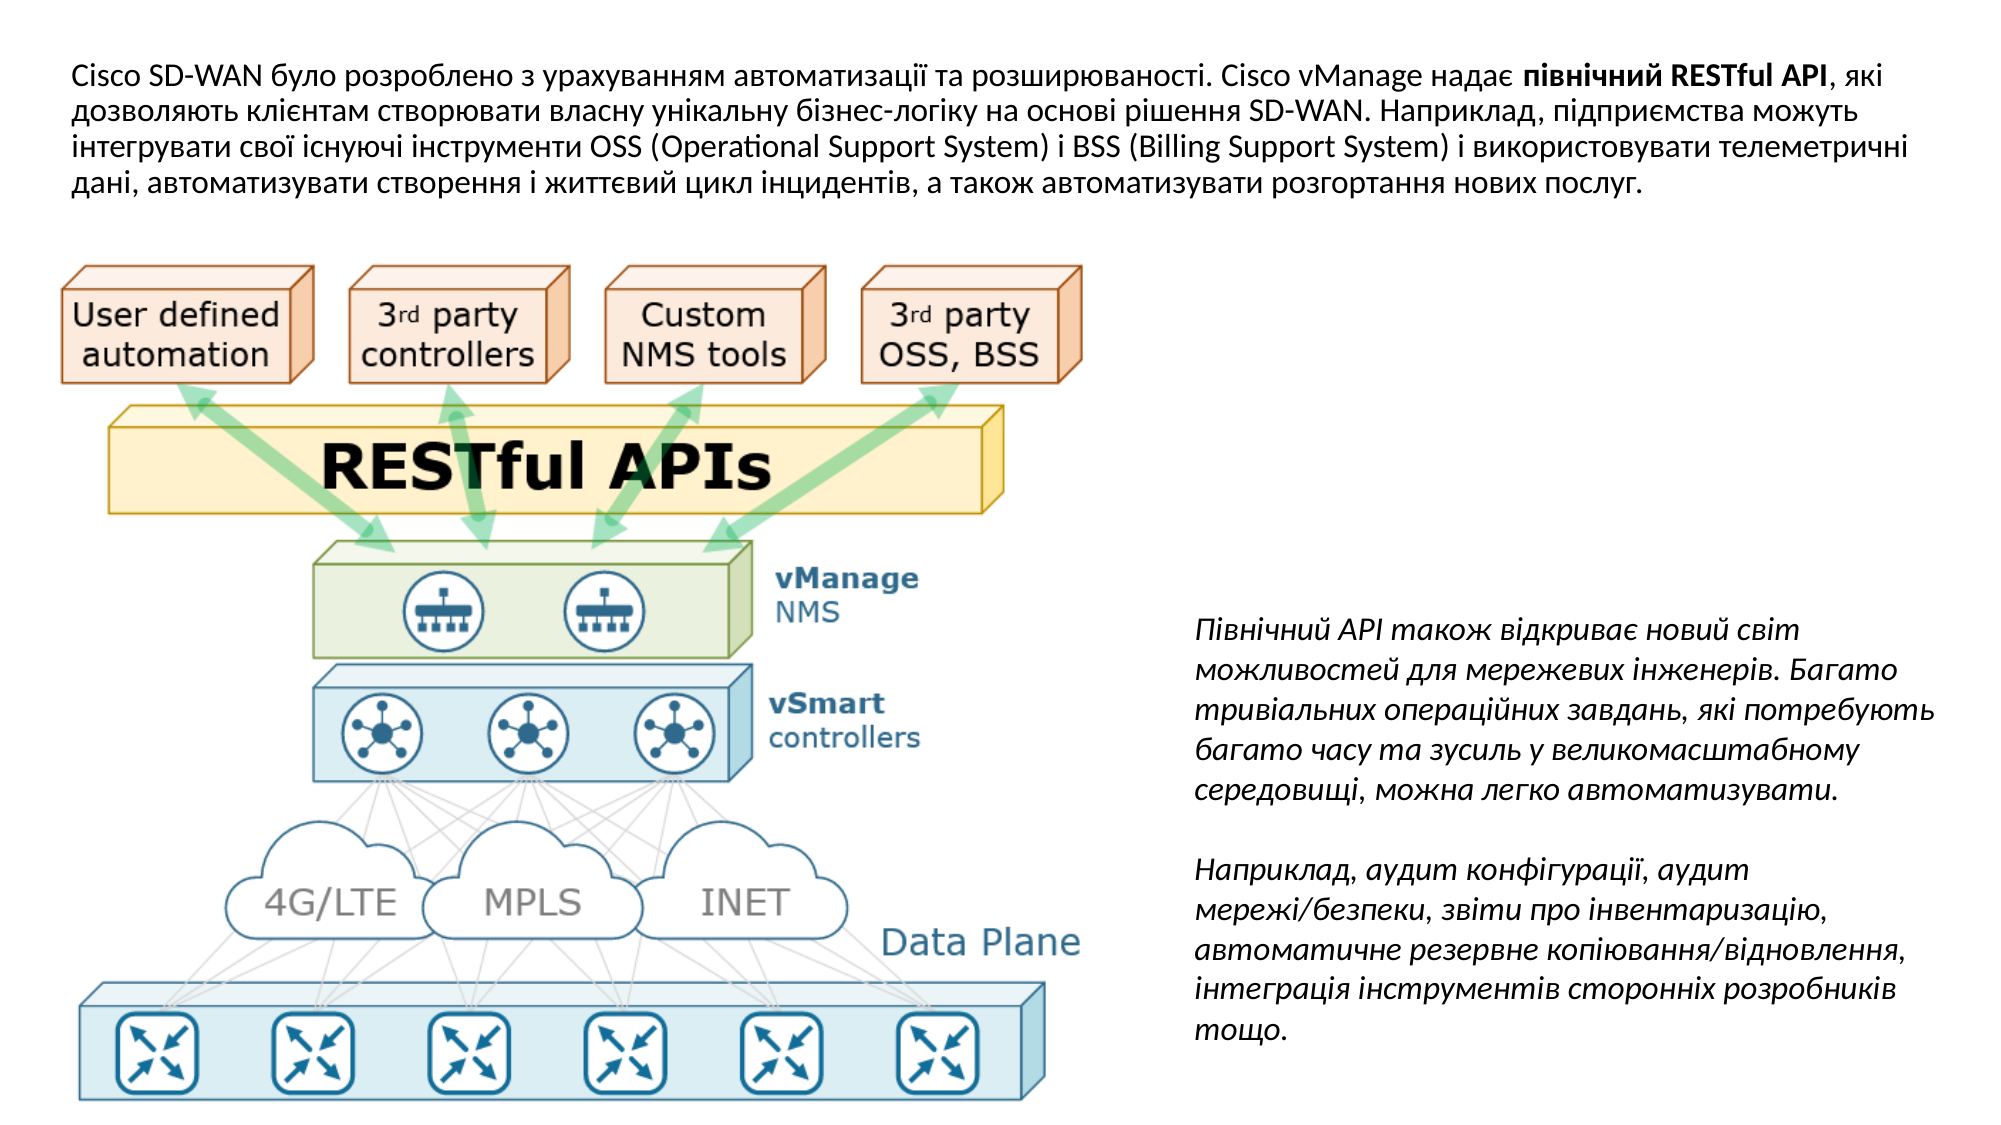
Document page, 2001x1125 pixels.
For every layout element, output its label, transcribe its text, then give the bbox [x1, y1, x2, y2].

list Cisco SD-WAN було розроблено з урахуванням автоматизації та розширюваності. Cisco vManage надає північний RESTful API, які дозволяють клієнтам створювати власну унікальну бізнес-логіку на основі рішення SD-WAN. Наприклад, підприємства можуть інтегрувати свої існуючі інструменти OSS (Operational Support System) і BSS (Billing Support System) і використовувати телеметричні дані, автоматизувати створення і життєвий цикл інцидентів, а також автоматизувати розгортання нових послуг. [56, 49, 1964, 1112]
text_box Північний API також відкриває новий світ можливостей для мережевих інженерів. Багато тривіальних операційних завдань, які потребують багато часу та зусиль у великомасштабному середовищі, можна легко автоматизувати. Наприклад, аудит конфігурації, аудит мережі/безпеки, звіти про інвентаризацію, автоматичне резервне копіювання/відновлення, інтеграція інструментів сторонніх розробників тощо. [1179, 600, 1985, 1054]
picture [35, 247, 1107, 1112]
